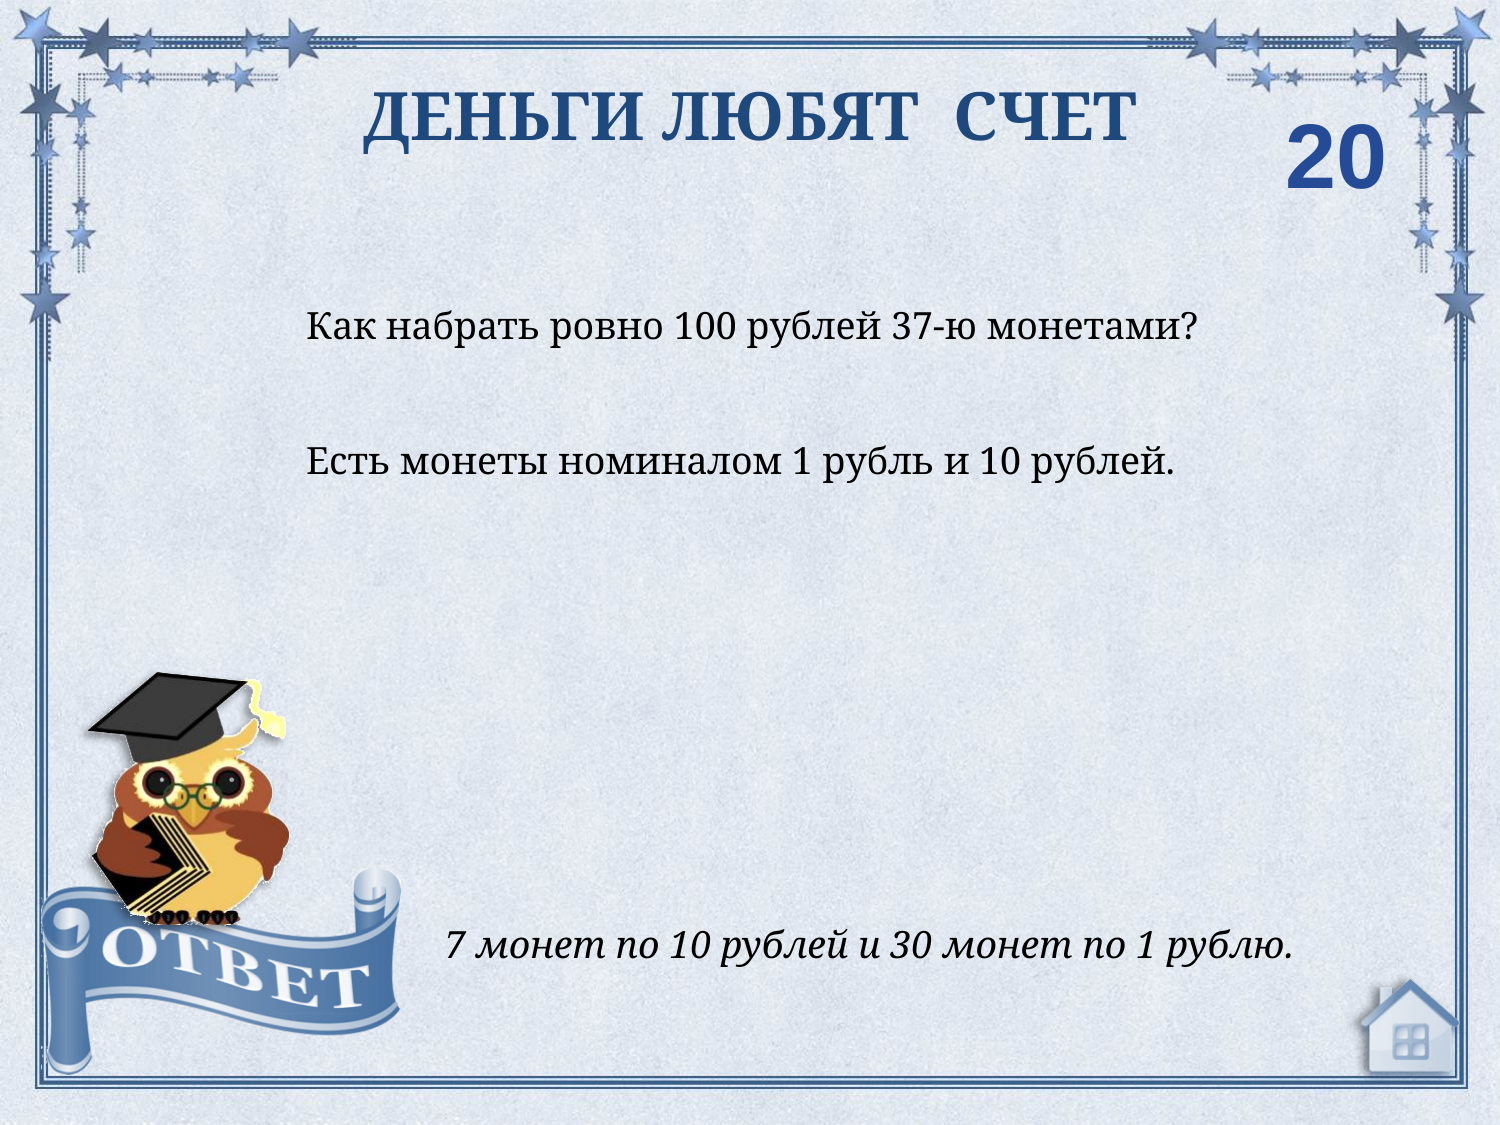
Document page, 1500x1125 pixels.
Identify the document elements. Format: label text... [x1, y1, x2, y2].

text_box 7 монет по 10 рублей и 30 монет по 1 рублю. [419, 909, 1454, 975]
text_box 20 [1266, 89, 1407, 215]
text_box Как набрать ровно 100 рублей 37-ю монетами? Есть монеты номиналом 1 рубль и 10 рублей. [291, 294, 1223, 490]
text_box Деньги любят счет [301, 66, 1200, 162]
picture [0, 0, 1500, 1125]
